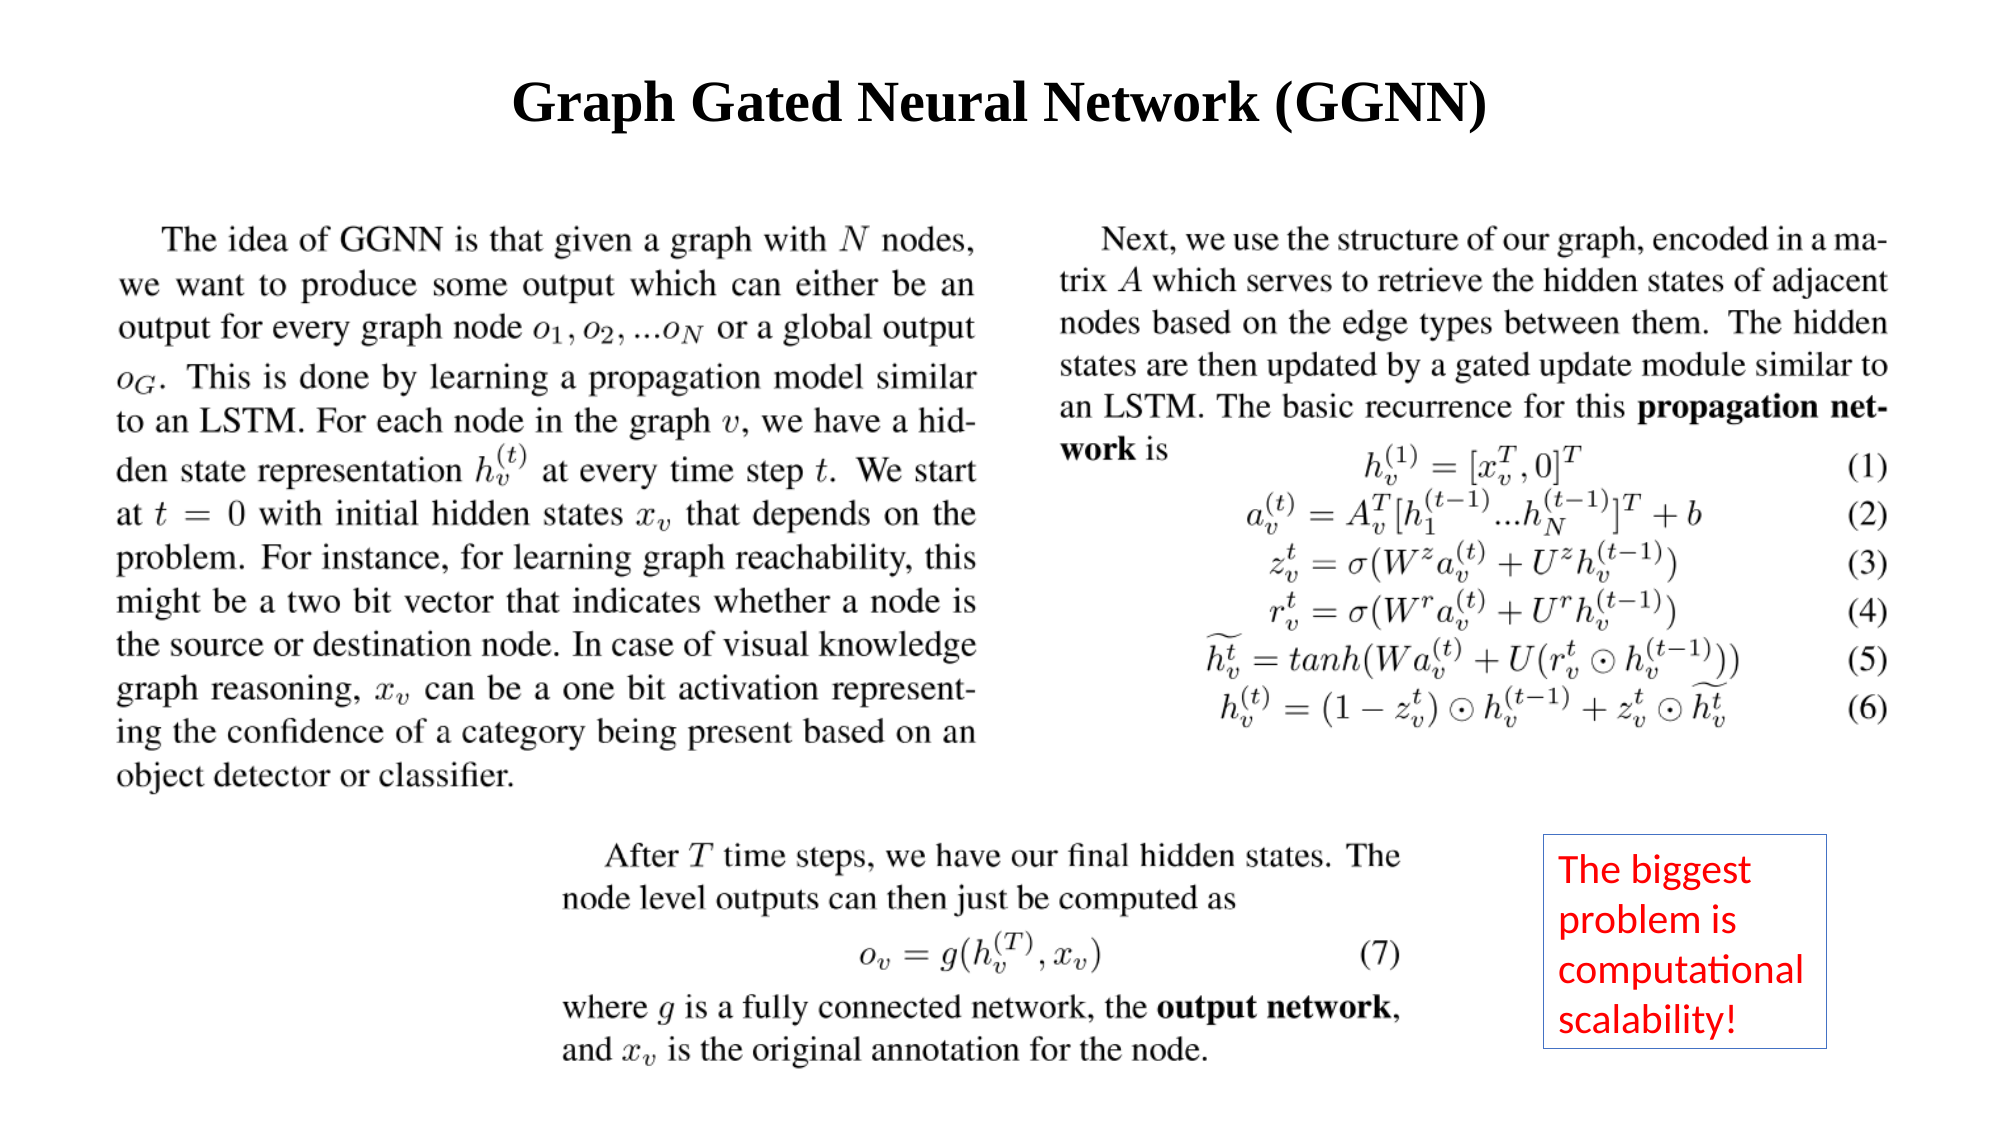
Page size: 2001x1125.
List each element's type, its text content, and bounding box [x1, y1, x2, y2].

text_box The biggest problem is computational scalability! [1543, 834, 1827, 1049]
picture [106, 219, 989, 797]
picture [1051, 219, 1898, 740]
text_box Graph Gated Neural Network (GGNN) [102, 55, 1898, 141]
picture [552, 834, 1412, 1075]
